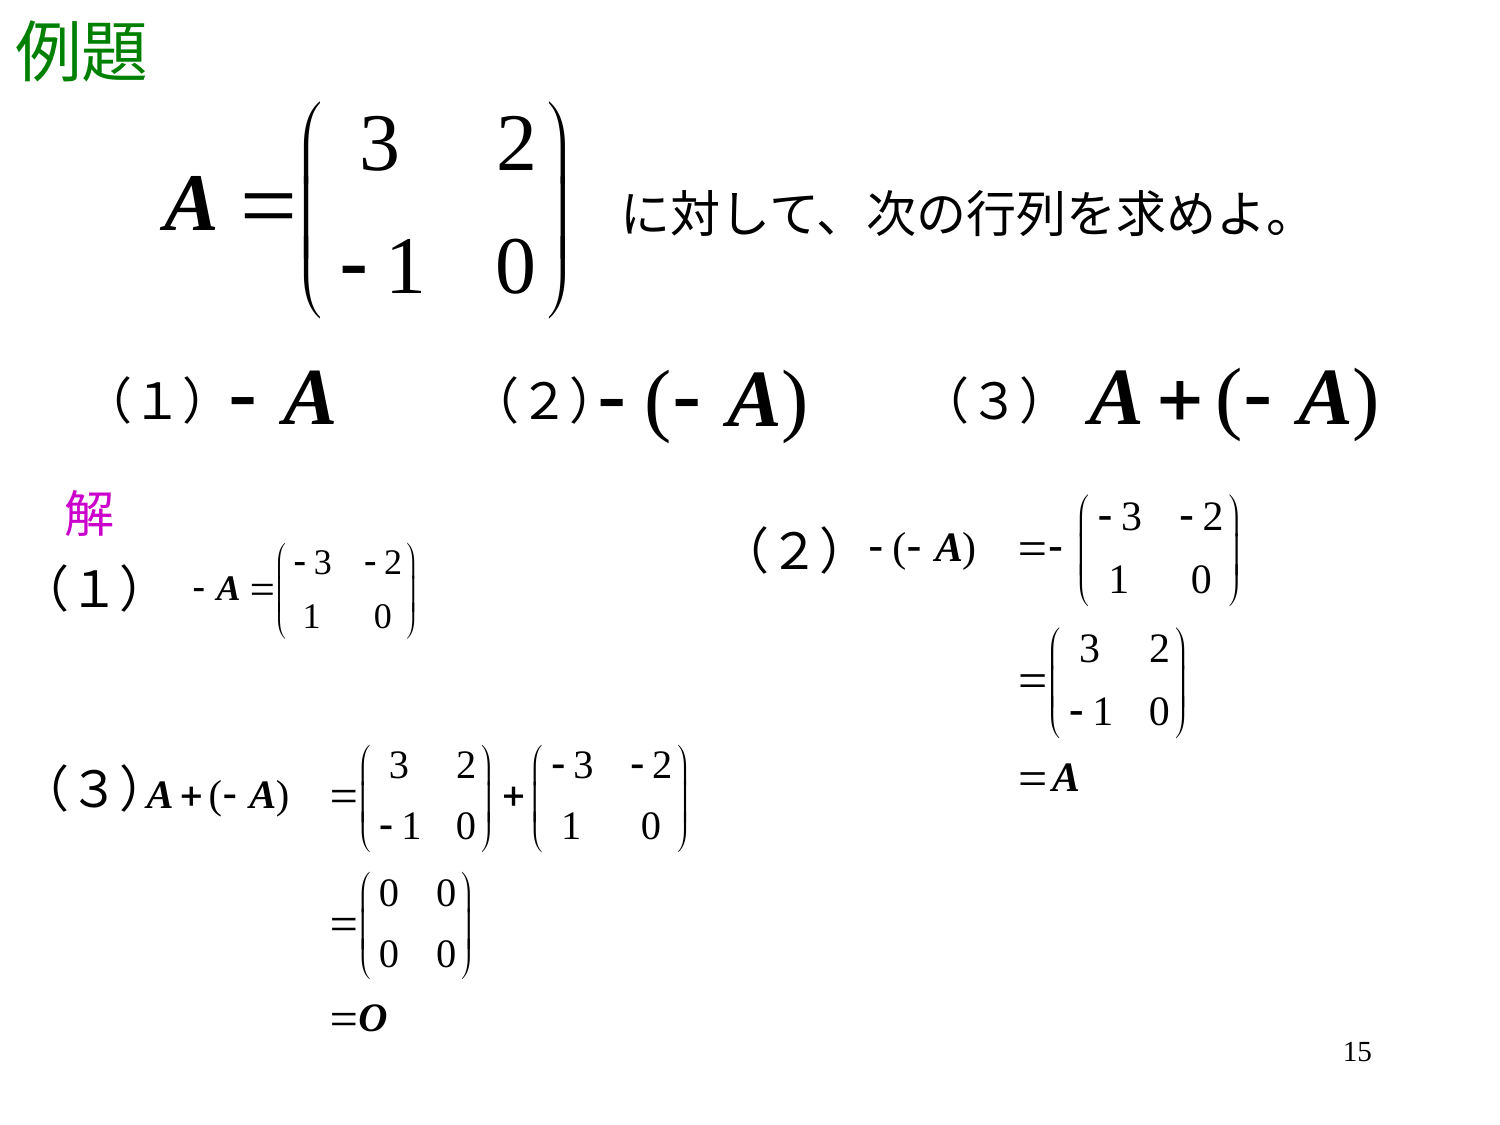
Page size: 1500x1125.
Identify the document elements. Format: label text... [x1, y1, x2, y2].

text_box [217, 349, 347, 438]
title 例題 [0, 0, 1126, 101]
slide_number 15 [1074, 1024, 1388, 1101]
text_box （２） [454, 362, 580, 438]
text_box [187, 537, 426, 646]
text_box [585, 351, 825, 461]
text_box （１） [67, 362, 212, 438]
text_box （１） [4, 549, 182, 625]
text_box 解 [49, 474, 131, 549]
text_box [1070, 349, 1393, 459]
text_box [137, 737, 701, 1048]
text_box （３） [4, 749, 132, 825]
text_box に対して、次の行列を求めよ。 [605, 174, 1332, 250]
text_box （３） [904, 362, 1065, 438]
text_box （２） [704, 512, 857, 588]
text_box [862, 487, 1251, 810]
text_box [145, 87, 590, 334]
